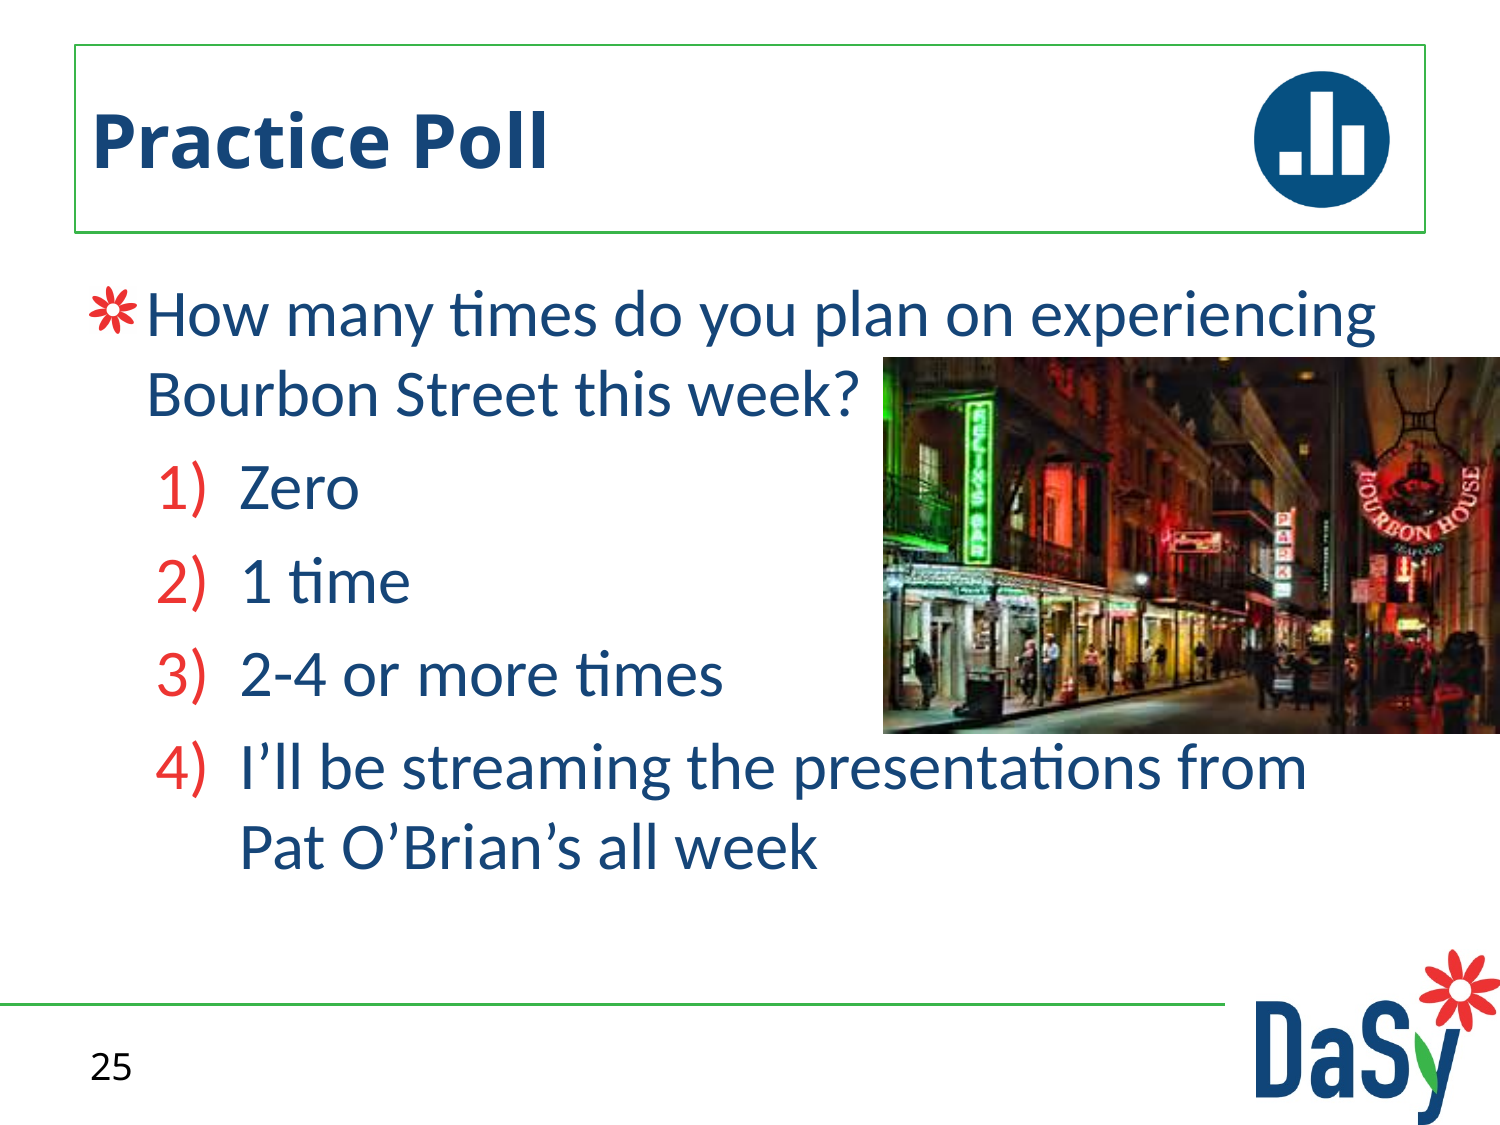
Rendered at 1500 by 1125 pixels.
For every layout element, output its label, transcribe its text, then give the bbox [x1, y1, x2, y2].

title Practice Poll [74, 44, 1426, 234]
picture [883, 357, 1500, 734]
picture [1256, 949, 1500, 1125]
list How many times do you plan on experiencing Bourbon Street this week? Zero 1 time 2-4 or more times I’ll be streaming the presentations from Pat O’Brian’s all week [75, 262, 1425, 925]
slide_number 25 [75, 1038, 425, 1098]
picture [89, 286, 137, 334]
picture [1249, 67, 1393, 211]
